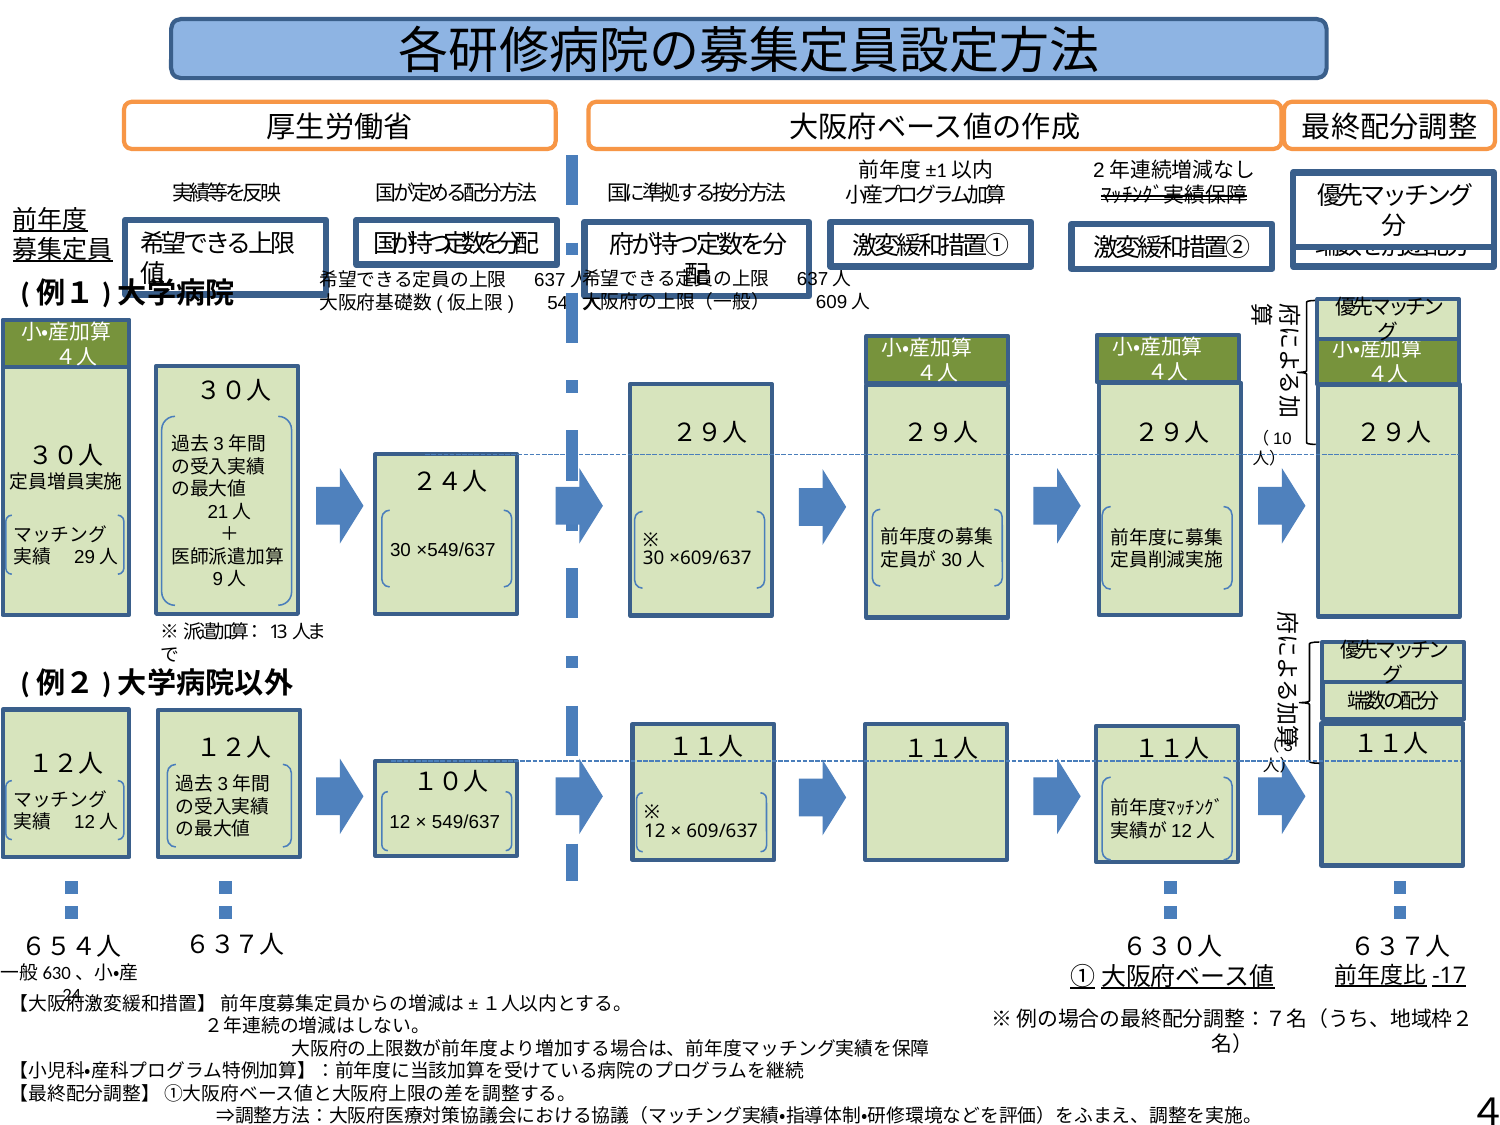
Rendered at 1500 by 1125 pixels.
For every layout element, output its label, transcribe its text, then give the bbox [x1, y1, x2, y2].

text_box 前年度 募集定員 [0, 196, 161, 271]
text_box １１人 [847, 724, 1036, 760]
text_box [1, 785, 131, 859]
text_box 大阪府ベース値の作成 [586, 99, 1283, 152]
text_box マッチング実績 12人 [5, 779, 125, 841]
text_box [796, 467, 848, 547]
text_box 国 が 持つ 定 数 を 分 配 [356, 219, 558, 265]
text_box １２人 [139, 723, 328, 769]
text_box [156, 769, 302, 859]
text_box (例２)大学病院以外 [5, 656, 340, 707]
text_box ※例の場合の最終配分調整：７名（うち、地域枠２名） [963, 998, 1500, 1063]
text_box 実績等を反映 [126, 172, 327, 213]
text_box ※派遣加算：13人まで [145, 612, 340, 656]
text_box １１人 [1078, 724, 1266, 760]
text_box ６３７人 [141, 921, 329, 966]
text_box [1319, 766, 1465, 868]
text_box 府が持つ定数を分配 [584, 221, 809, 237]
text_box [796, 770, 848, 838]
text_box [576, 465, 605, 546]
text_box ２９人 [847, 408, 1036, 453]
text_box 激変緩和措置② [1071, 224, 1273, 269]
text_box 小・産加算 ４人 [864, 334, 1010, 385]
text_box ２９人 [1316, 409, 1488, 455]
text_box 前年度に募集定員削減実施 [1101, 505, 1233, 590]
text_box ６３０人 ①大阪府ベース値 [1039, 923, 1306, 998]
text_box 優先マッチング [1315, 297, 1461, 341]
text_box 府による加算 [1251, 783, 1310, 793]
text_box 府による加算 [1253, 289, 1312, 420]
text_box 最終配分調整 [1281, 99, 1498, 152]
text_box ４ [1446, 1080, 1500, 1125]
text_box 激変緩和措置① [830, 221, 1032, 267]
text_box [630, 770, 776, 862]
text_box [373, 503, 519, 616]
text_box 国に準拠する按分方法 [584, 172, 809, 213]
text_box 小・産加算 ４人 [1095, 333, 1241, 384]
text_box [628, 382, 774, 408]
text_box 希望できる上限値 [125, 219, 326, 295]
text_box [1031, 770, 1083, 837]
text_box [864, 462, 1010, 620]
text_box 2年連続増減なし ﾏｯﾁﾝｸﾞ実績保障 [1075, 152, 1273, 214]
text_box 国が定める配分方法 [356, 172, 558, 213]
text_box （3人） [1266, 727, 1321, 760]
text_box 前年度の募集定員が30人 [871, 508, 1004, 587]
text_box 希望できる定員の上限 637人 大阪府の上限（一般） 609人 [576, 237, 893, 320]
text_box マッチング実績 29人 [5, 514, 125, 575]
text_box １１人 [620, 723, 792, 760]
text_box ３０人 定員増員実施 [0, 432, 160, 500]
text_box 各研修病院の募集定員設定方法 [168, 16, 1329, 81]
text_box （3人） [1248, 770, 1321, 783]
text_box [373, 803, 519, 858]
text_box [154, 413, 300, 612]
text_box 府による加算 [1251, 596, 1310, 727]
text_box 小・産加算 ４人 [1316, 341, 1461, 386]
text_box [1097, 462, 1243, 617]
text_box [314, 756, 366, 837]
text_box 優先マッチング [1320, 640, 1466, 684]
text_box 【大阪府激変緩和措置】 前年度募集定員からの増減は±１人以内とする。 ２年連続の増減はしない。 大阪府の上限数が前年度より増加する場合は、前年度マッチング実績を保障 【小児科・産科プログラム特例加算】：前年度に当該加算を受けている病院のプログラムを継続 【最終配分調整】 ①大阪府ベース値と大阪府上限の差を調整する。 ⇒調整方法：大阪府医療対策協議会における協議（マッチング実績・指導体制・研修環境などを評価）をふまえ、調整を実施。 [0, 984, 1495, 1125]
text_box １０人 [357, 757, 545, 803]
text_box ２９人 [616, 408, 804, 453]
text_box [1, 500, 131, 617]
text_box [1094, 770, 1240, 864]
text_box ２９人 [1078, 408, 1266, 453]
text_box [553, 775, 567, 818]
text_box [1256, 476, 1308, 546]
text_box （10人） [1243, 462, 1320, 476]
text_box [156, 708, 302, 723]
text_box [1316, 455, 1462, 619]
text_box 端数を別途配分 [1293, 248, 1495, 267]
text_box 厚生労働省 [121, 99, 558, 152]
text_box ３０人 [140, 367, 329, 413]
text_box [1310, 641, 1320, 727]
text_box 前年度±1以内 小産プログラム加算 [818, 152, 1034, 214]
text_box [1312, 299, 1316, 420]
text_box １１人 [1320, 720, 1485, 766]
text_box [1, 369, 131, 432]
text_box [373, 452, 519, 457]
text_box 30 ×549/637 [381, 509, 513, 588]
text_box （10人） [1266, 420, 1320, 453]
text_box [1, 707, 131, 739]
text_box １２人 [0, 739, 161, 785]
text_box ６３７人 前年度比-17 [1306, 923, 1495, 984]
text_box 過去3年間 の受入実績 の最大値 21人 ＋ 医師派遣加算 9人 [160, 415, 293, 607]
text_box [864, 385, 1010, 408]
text_box [314, 465, 366, 546]
text_box ２４人 [356, 457, 545, 503]
text_box 小・産加算 ４人 [1, 318, 131, 369]
text_box (例１)大学病院 [5, 267, 266, 317]
text_box [1316, 382, 1462, 409]
text_box 前年度ﾏｯﾁﾝｸﾞ実績が12人 [1101, 776, 1233, 861]
text_box [1031, 465, 1083, 546]
text_box 希望できる定員の上限 637人 大阪府基礎数(仮上限) 549人 [304, 238, 567, 321]
text_box 端数の配分 [1320, 684, 1466, 721]
text_box [553, 484, 567, 527]
text_box ６５４人 一般630、小・産24 [0, 923, 166, 984]
text_box 過去3年間 の受入実績 の最大値 [166, 763, 293, 848]
text_box 優先マッチング分 [1293, 172, 1495, 248]
text_box 12 × 549/637 [381, 790, 513, 852]
text_box ※ 12 × 609/637 [635, 792, 768, 853]
text_box [628, 462, 774, 618]
text_box [863, 770, 1009, 862]
text_box [1097, 381, 1243, 408]
text_box [1256, 793, 1308, 837]
text_box ※ 30 ×609/637 [633, 510, 766, 589]
text_box [576, 770, 605, 837]
